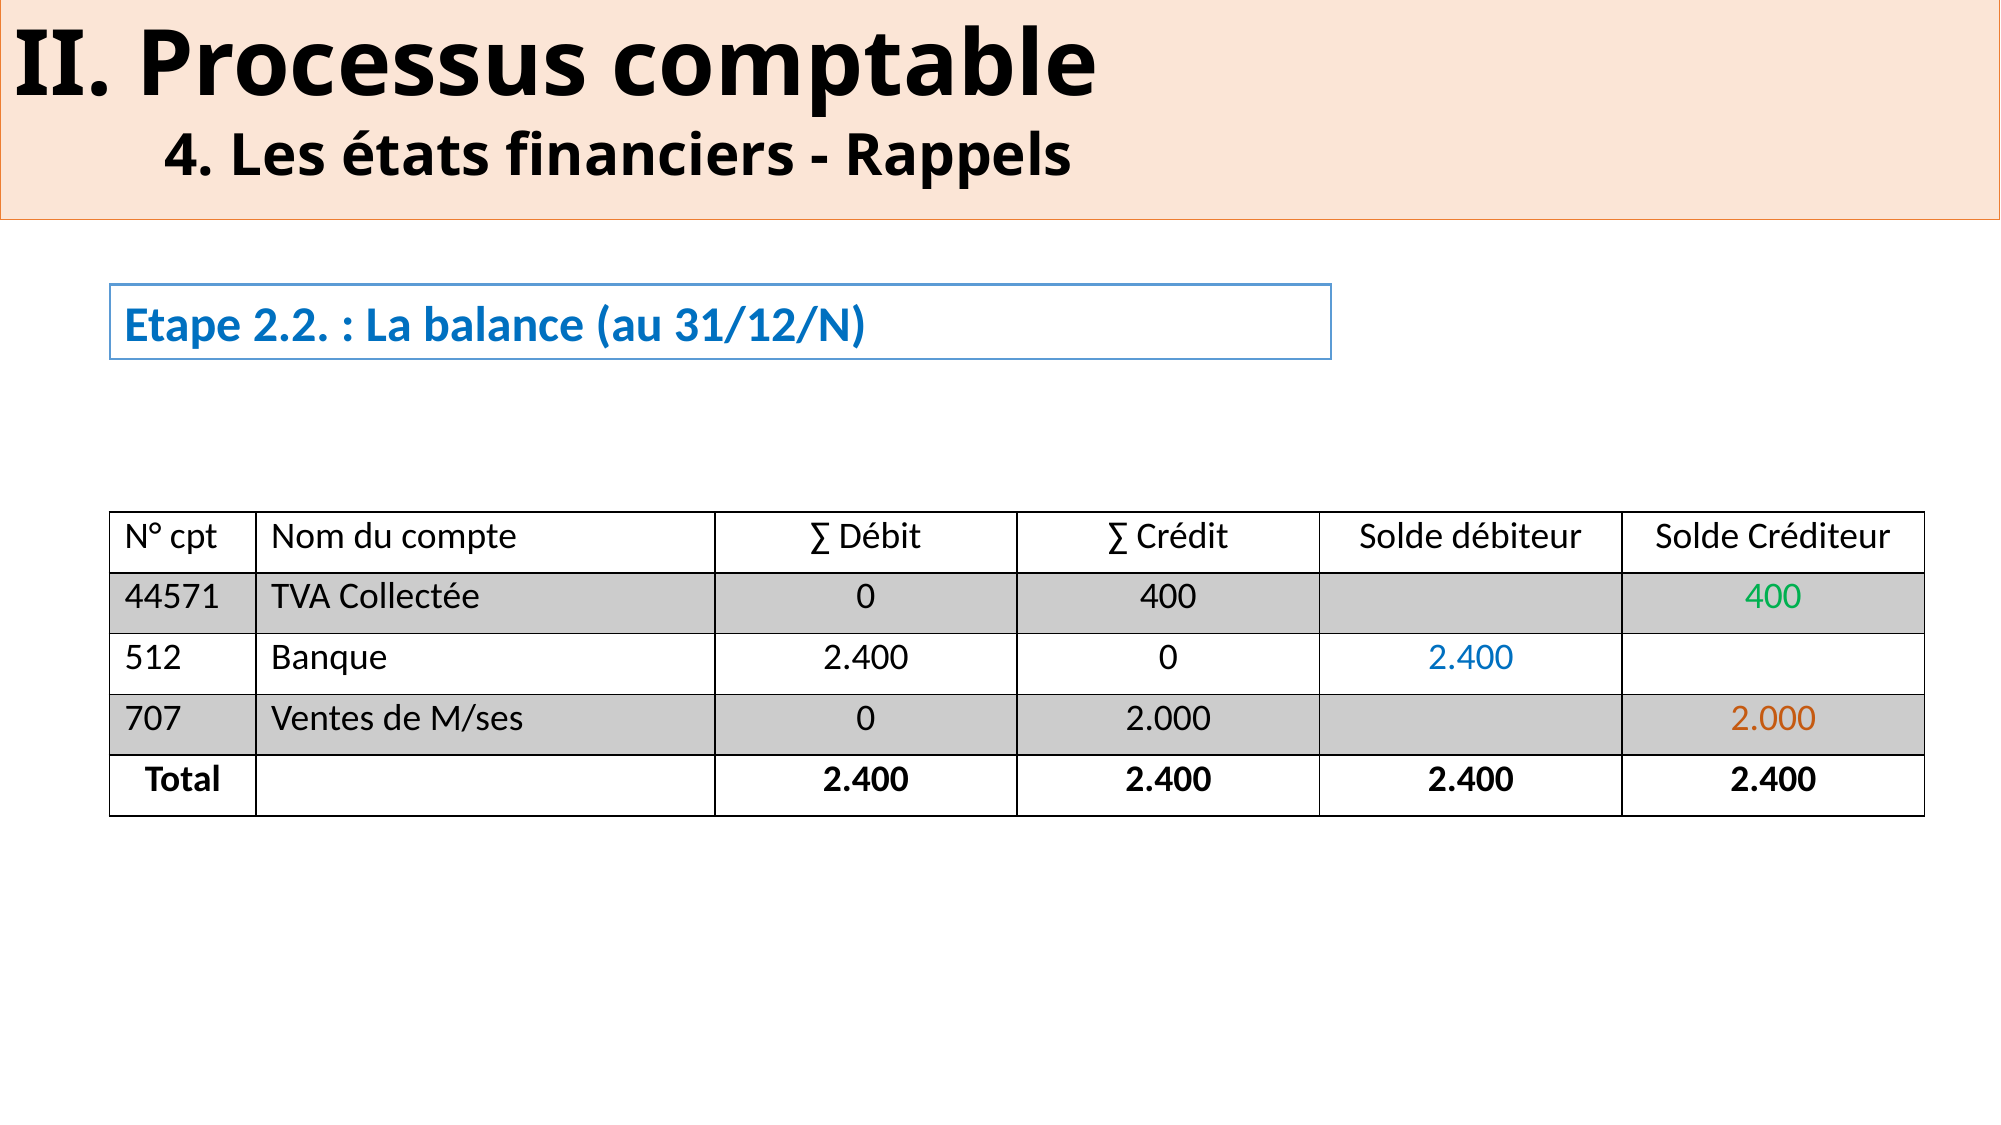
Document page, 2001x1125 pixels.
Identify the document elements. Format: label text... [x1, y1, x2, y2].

table_cell 400 [1623, 574, 1924, 633]
table_cell TVA Collectée [257, 574, 714, 633]
table_header N° cpt [110, 513, 255, 572]
table_cell 512 [110, 634, 255, 694]
table_cell 0 [716, 574, 1016, 633]
table_cell 0 [1018, 634, 1319, 694]
table_cell 2.400 [1320, 634, 1621, 694]
table_cell 2.000 [1623, 695, 1924, 754]
table_cell Total [110, 756, 255, 815]
table_header ∑ Crédit [1018, 513, 1319, 572]
table_header Solde Créditeur [1623, 513, 1924, 572]
text_box II. Processus comptable 4. Les états financiers - Rappels [0, 0, 2000, 220]
table_cell [1320, 695, 1621, 754]
table_cell 2.000 [1018, 695, 1319, 754]
table_cell [257, 756, 714, 815]
table_cell 2.400 [716, 756, 1016, 815]
table_cell [1320, 574, 1621, 633]
table_cell 2.400 [1018, 756, 1319, 815]
table_cell 44571 [110, 574, 255, 633]
text_box Etape 2.2. : La balance (au 31/12/N) [109, 283, 1332, 360]
table_header ∑ Débit [716, 513, 1016, 572]
table_cell 0 [716, 695, 1016, 754]
table_cell 2.400 [1623, 756, 1924, 815]
table_cell 707 [110, 695, 255, 754]
table_cell Ventes de M/ses [257, 695, 714, 754]
table_cell [1623, 634, 1924, 694]
table_cell 2.400 [716, 634, 1016, 694]
table_header Solde débiteur [1320, 513, 1621, 572]
table_cell 400 [1018, 574, 1319, 633]
table_cell 2.400 [1320, 756, 1621, 815]
table_header Nom du compte [257, 513, 714, 572]
table_cell Banque [257, 634, 714, 694]
